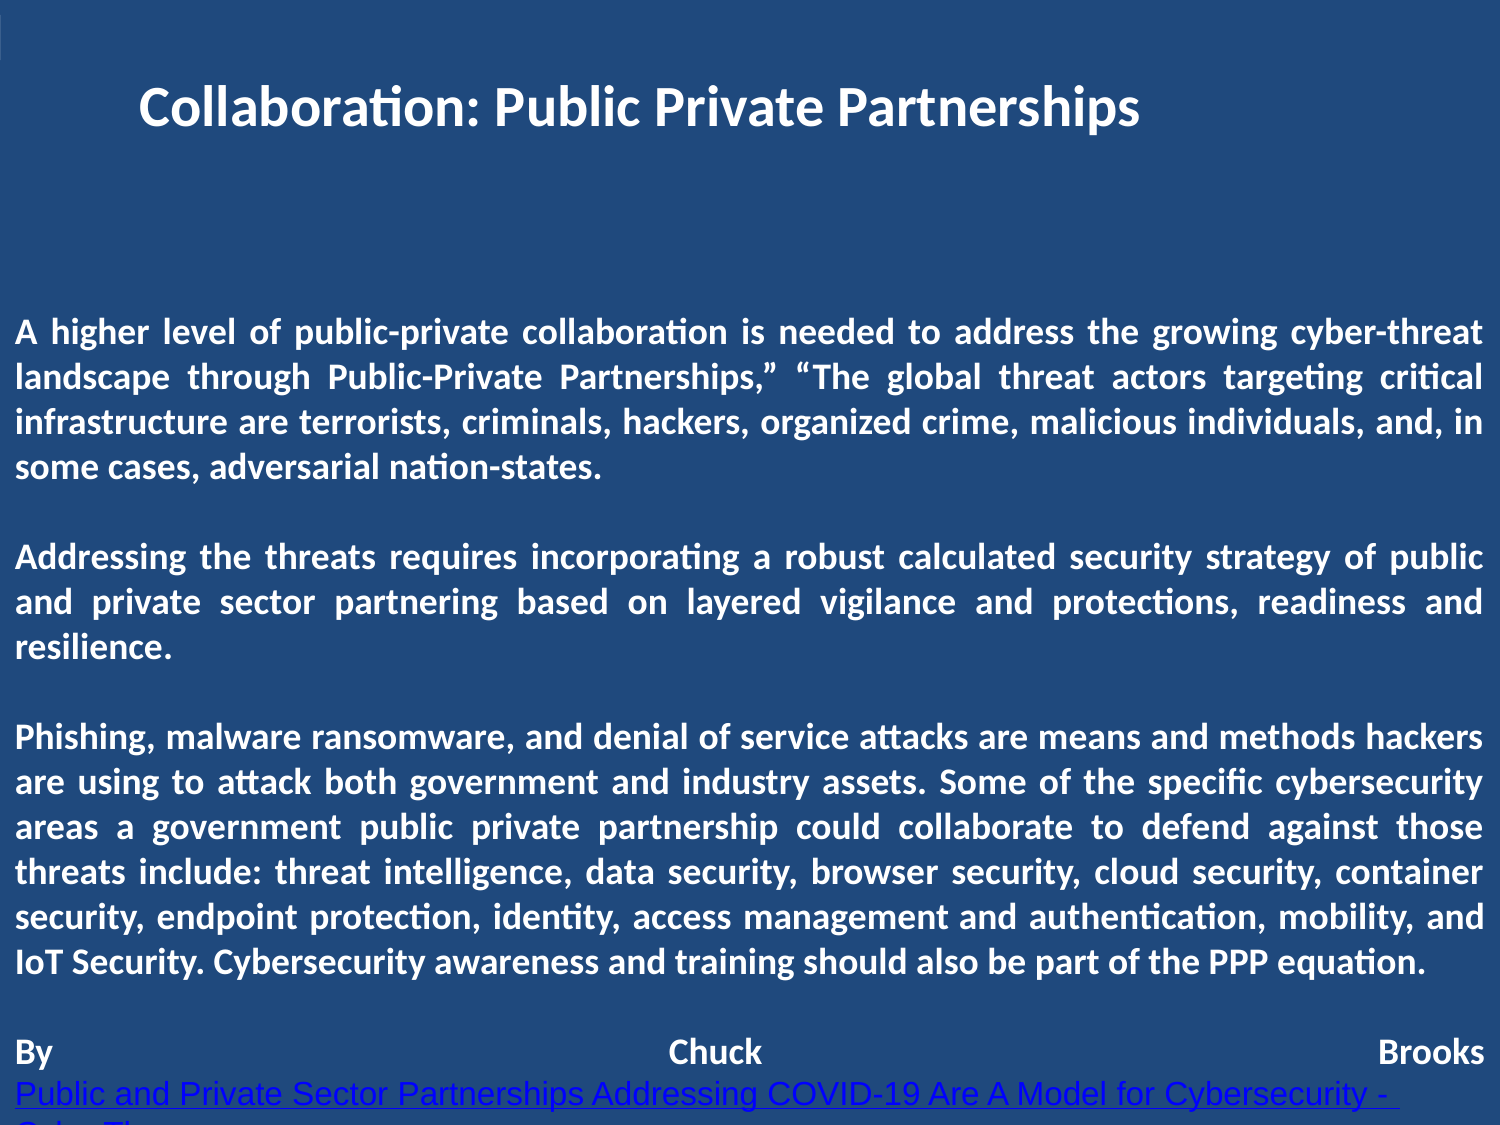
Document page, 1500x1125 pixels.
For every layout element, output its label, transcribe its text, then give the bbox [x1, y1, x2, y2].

text_box Collaboration: Public Private Partnerships [125, 60, 1275, 145]
text_box A higher level of public-private collaboration is needed to address the growing cyber-threat landscape through Public-Private Partnerships,” “The global threat actors targeting critical infrastructure are terrorists, criminals, hackers, organized crime, malicious individuals, and, in some cases, adversarial nation-states. Addressing the threats requires incorporating a robust calculated security strategy of public and private sector partnering based on layered vigilance and protections, readiness and resilience. Phishing, malware ransomware, and denial of service attacks are means and methods hackers are using to attack both government and industry assets. Some of the specific cybersecurity areas a government public private partnership could collaborate to defend against those threats include: threat intelligence, data security, browser security, cloud security, container security, endpoint protection, identity, access management and authentication, mobility, and IoT Security. Cybersecurity awareness and training should also be part of the PPP equation. By Chuck Brooks Public and Private Sector Partnerships Addressing COVID-19 Are A Model for Cybersecurity - CyberTheory [0, 299, 1500, 1125]
